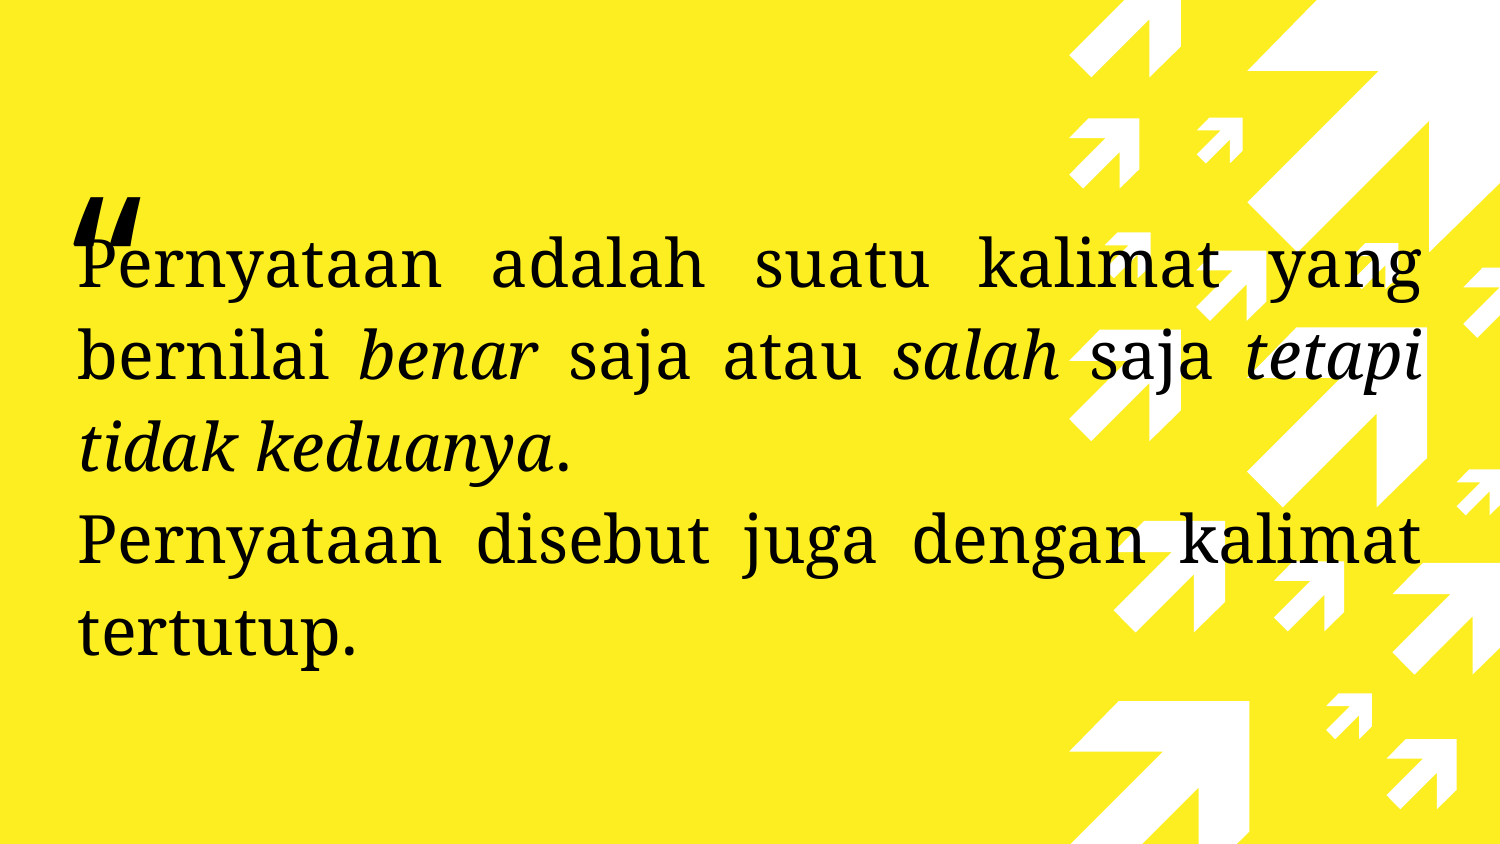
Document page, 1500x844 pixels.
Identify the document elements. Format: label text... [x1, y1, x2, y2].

list Pernyataan adalah suatu kalimat yang bernilai benar saja atau salah saja tetapi tidak keduanya. Pernyataan disebut juga dengan kalimat tertutup. [76, 209, 1424, 681]
